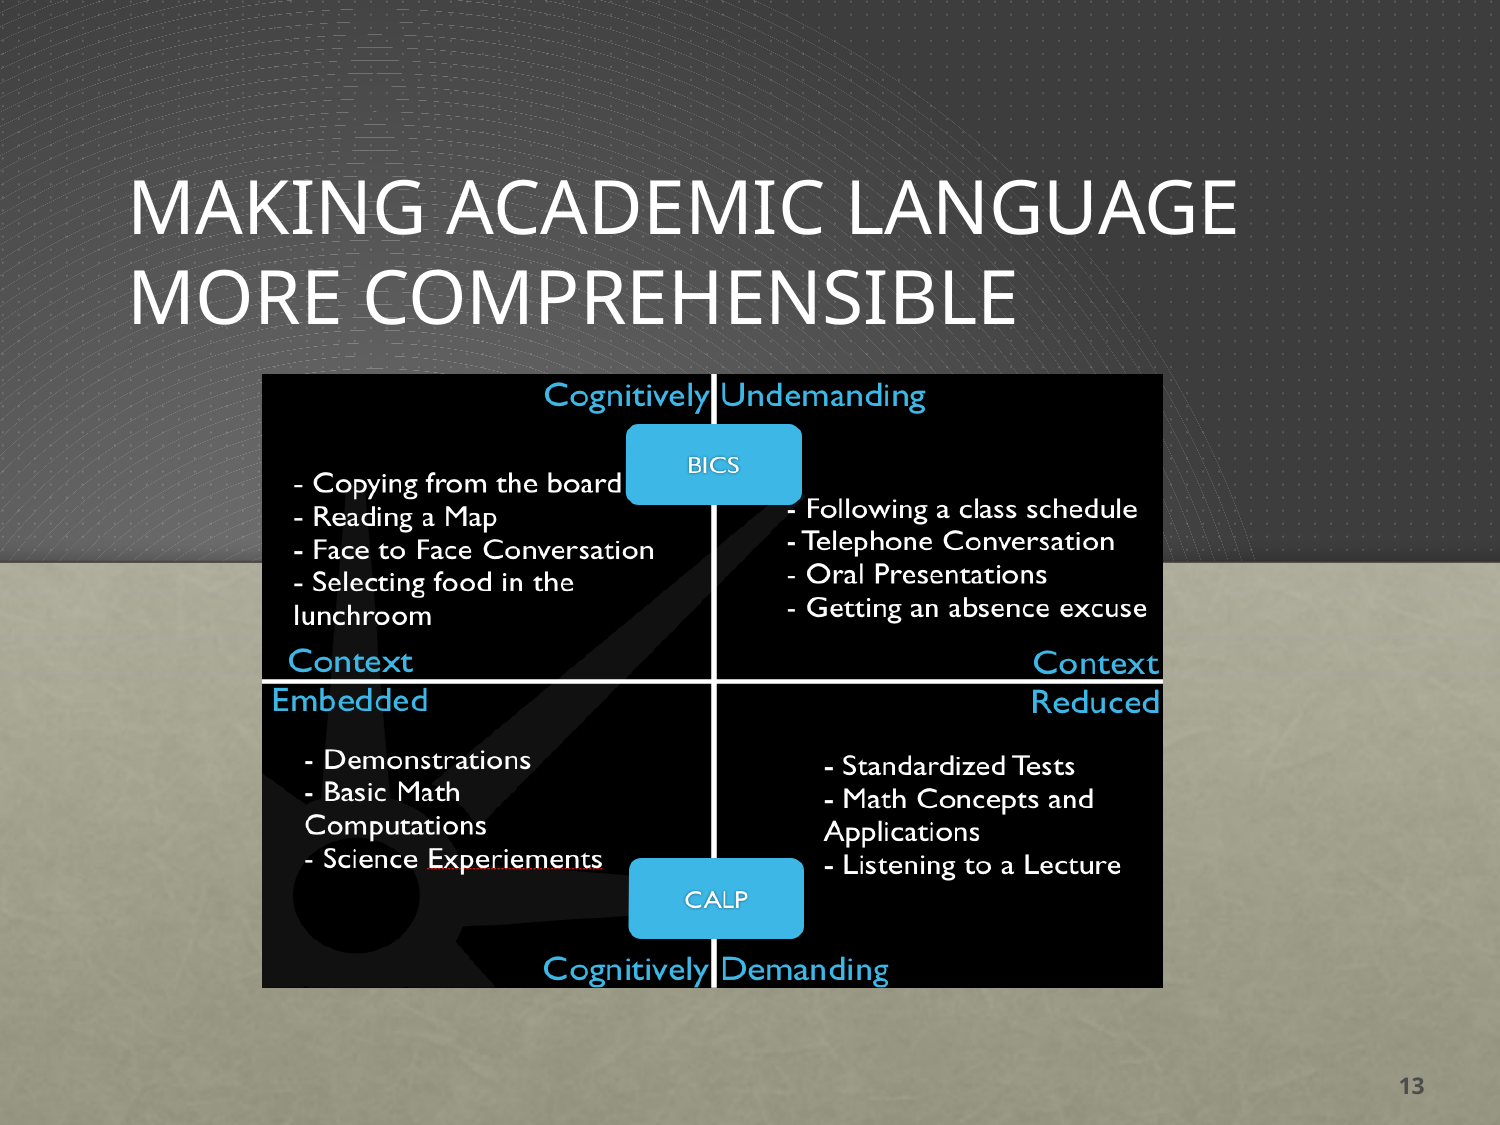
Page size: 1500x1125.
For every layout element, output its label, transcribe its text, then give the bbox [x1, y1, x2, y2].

picture [0, 374, 1500, 1125]
title Making Academic Language More Comprehensible [127, 129, 1372, 371]
slide_number 13 [1074, 1042, 1425, 1103]
